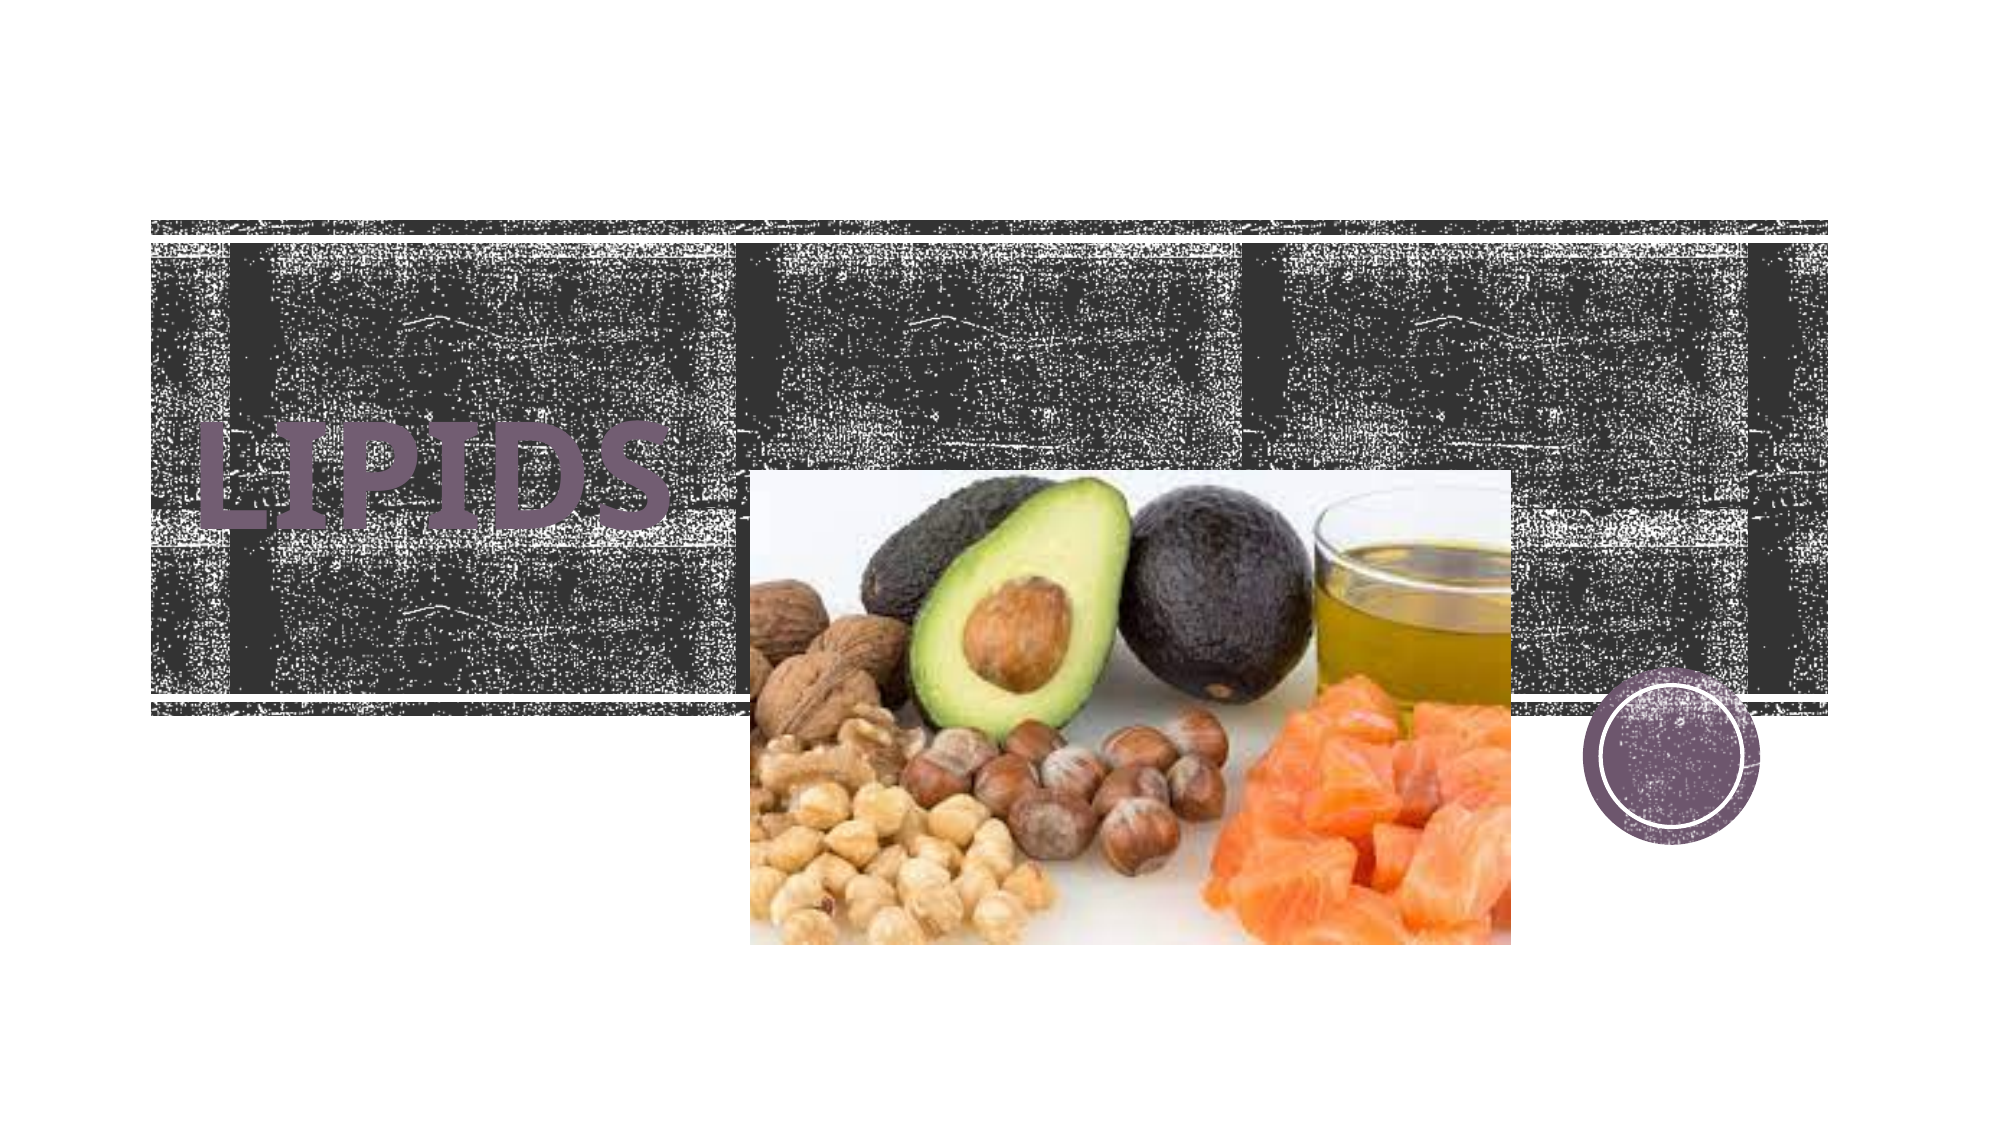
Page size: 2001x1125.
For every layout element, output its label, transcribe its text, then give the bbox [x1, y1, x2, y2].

picture [750, 470, 1511, 945]
title LIPIDS [172, 234, 1808, 733]
